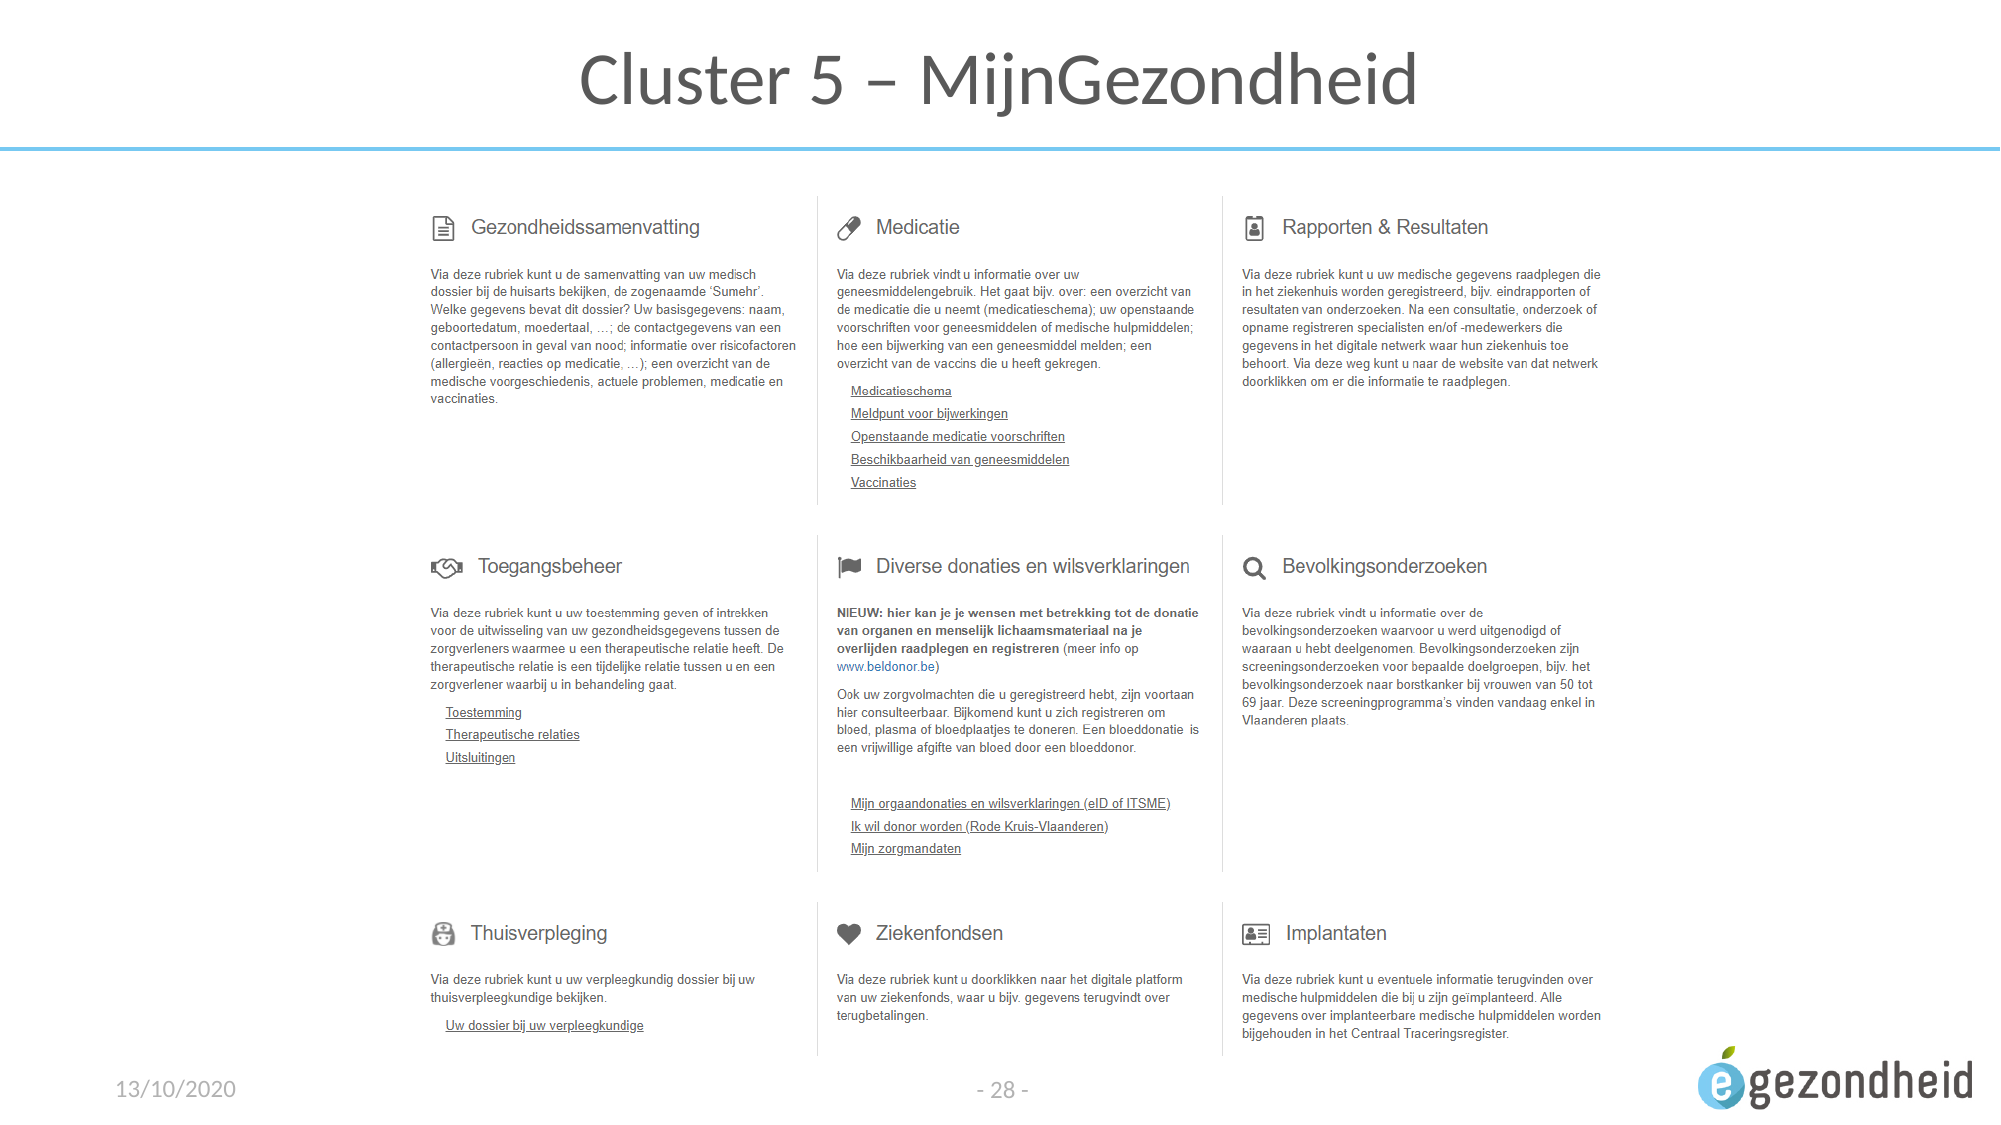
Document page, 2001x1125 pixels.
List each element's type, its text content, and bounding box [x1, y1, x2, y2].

slide_number - 28 - [769, 1065, 1237, 1119]
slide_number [99, 1057, 567, 1118]
picture [1669, 1037, 2000, 1125]
picture [397, 172, 1639, 1057]
title Cluster 5 – MijnGezondheid [249, 0, 1750, 149]
